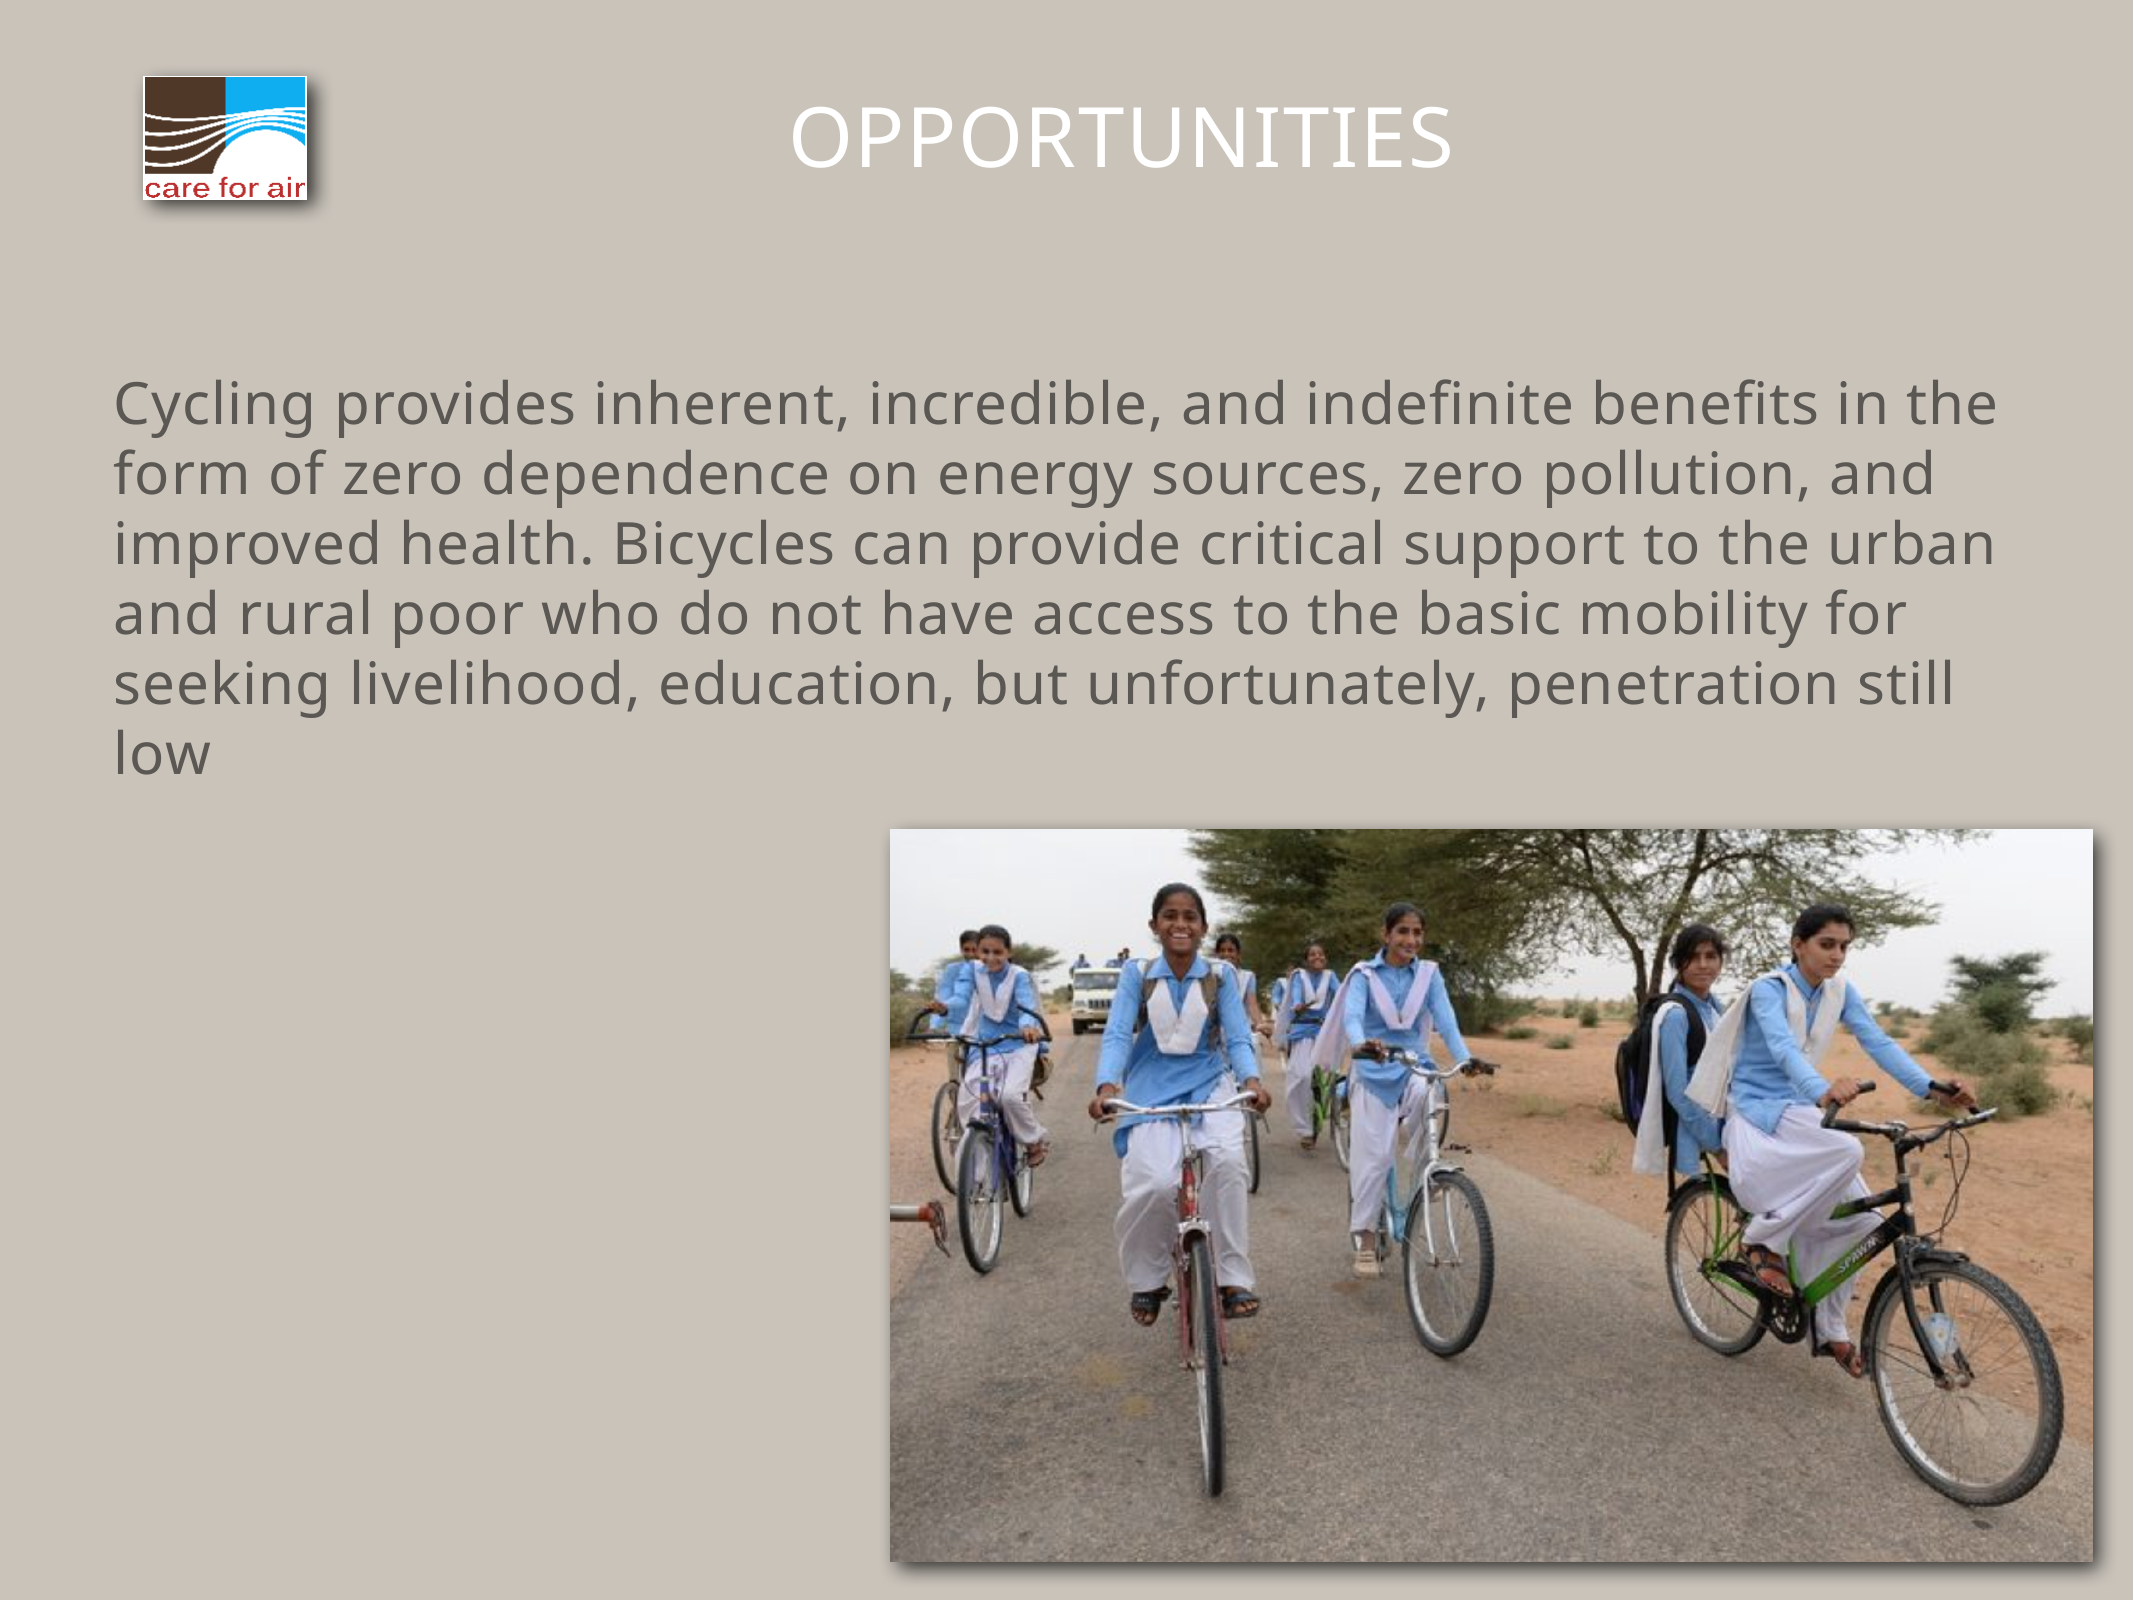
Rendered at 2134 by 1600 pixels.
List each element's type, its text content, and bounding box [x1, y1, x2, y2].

picture [143, 76, 308, 200]
picture [890, 829, 2093, 1562]
text_box Cycling provides inherent, incredible, and indefinite benefits in the form of zero dependence on energy sources, zero pollution, and improved health. Bicycles can provide critical support to the urban and rural poor who do not have access to the basic mobility for seeking livelihood, education, but unfortunately, penetration still low [105, 217, 2028, 795]
text_box Opportunities [779, 75, 1464, 193]
